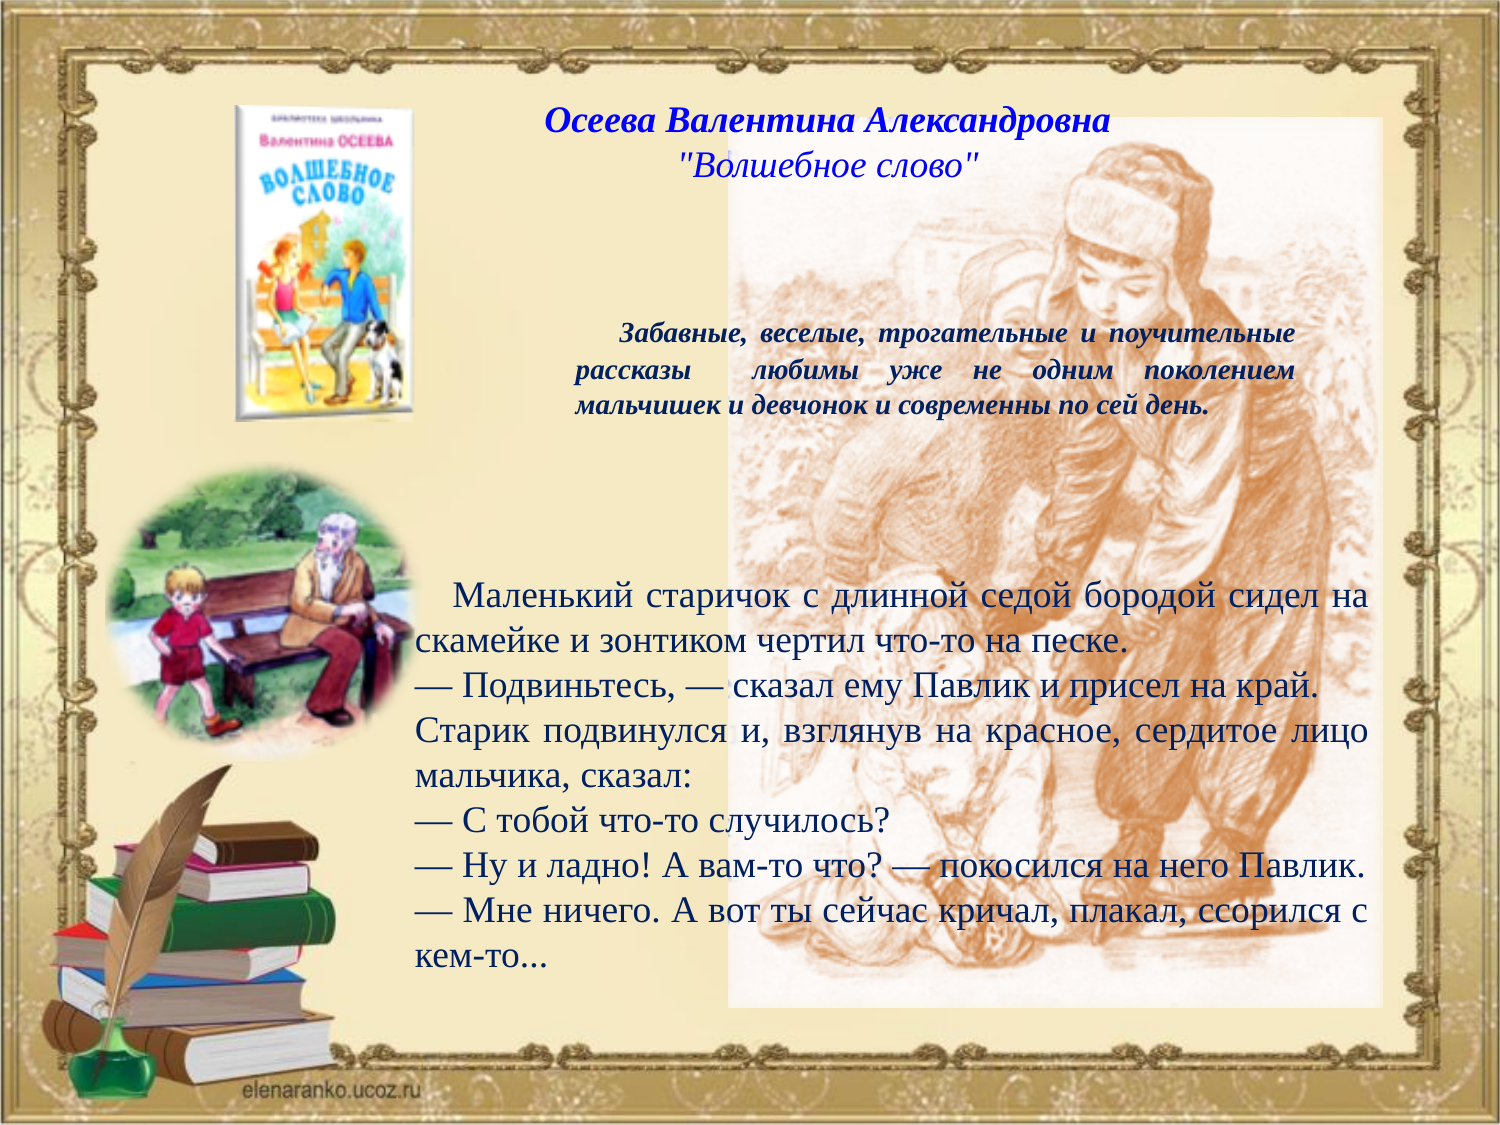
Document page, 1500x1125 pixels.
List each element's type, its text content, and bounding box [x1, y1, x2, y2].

text_box Осеева Валентина Александровна "Волшебное слово" [529, 87, 1127, 192]
picture [0, 0, 1500, 1125]
text_box Забавные, веселые, трогательные и поучительные рассказы любимы уже не одним поколением мальчишек и девчонок и современны по сей день. [560, 297, 723, 428]
text_box Маленький старичок с длинной седой бородой сидел на скамейке и зонтиком чертил что-то на песке. — Подвиньтесь, — сказал ему Павлик и присел на край. Старик подвинулся и, взглянув на красное, сердитое лицо мальчика, сказал: — С тобой что-то случилось? — Ну и ладно! А вам-то что? — покосился на него Павлик. — Мне ничего. А вот ты сейчас кричал, плакал, ссорился с кем-то... [400, 562, 723, 983]
